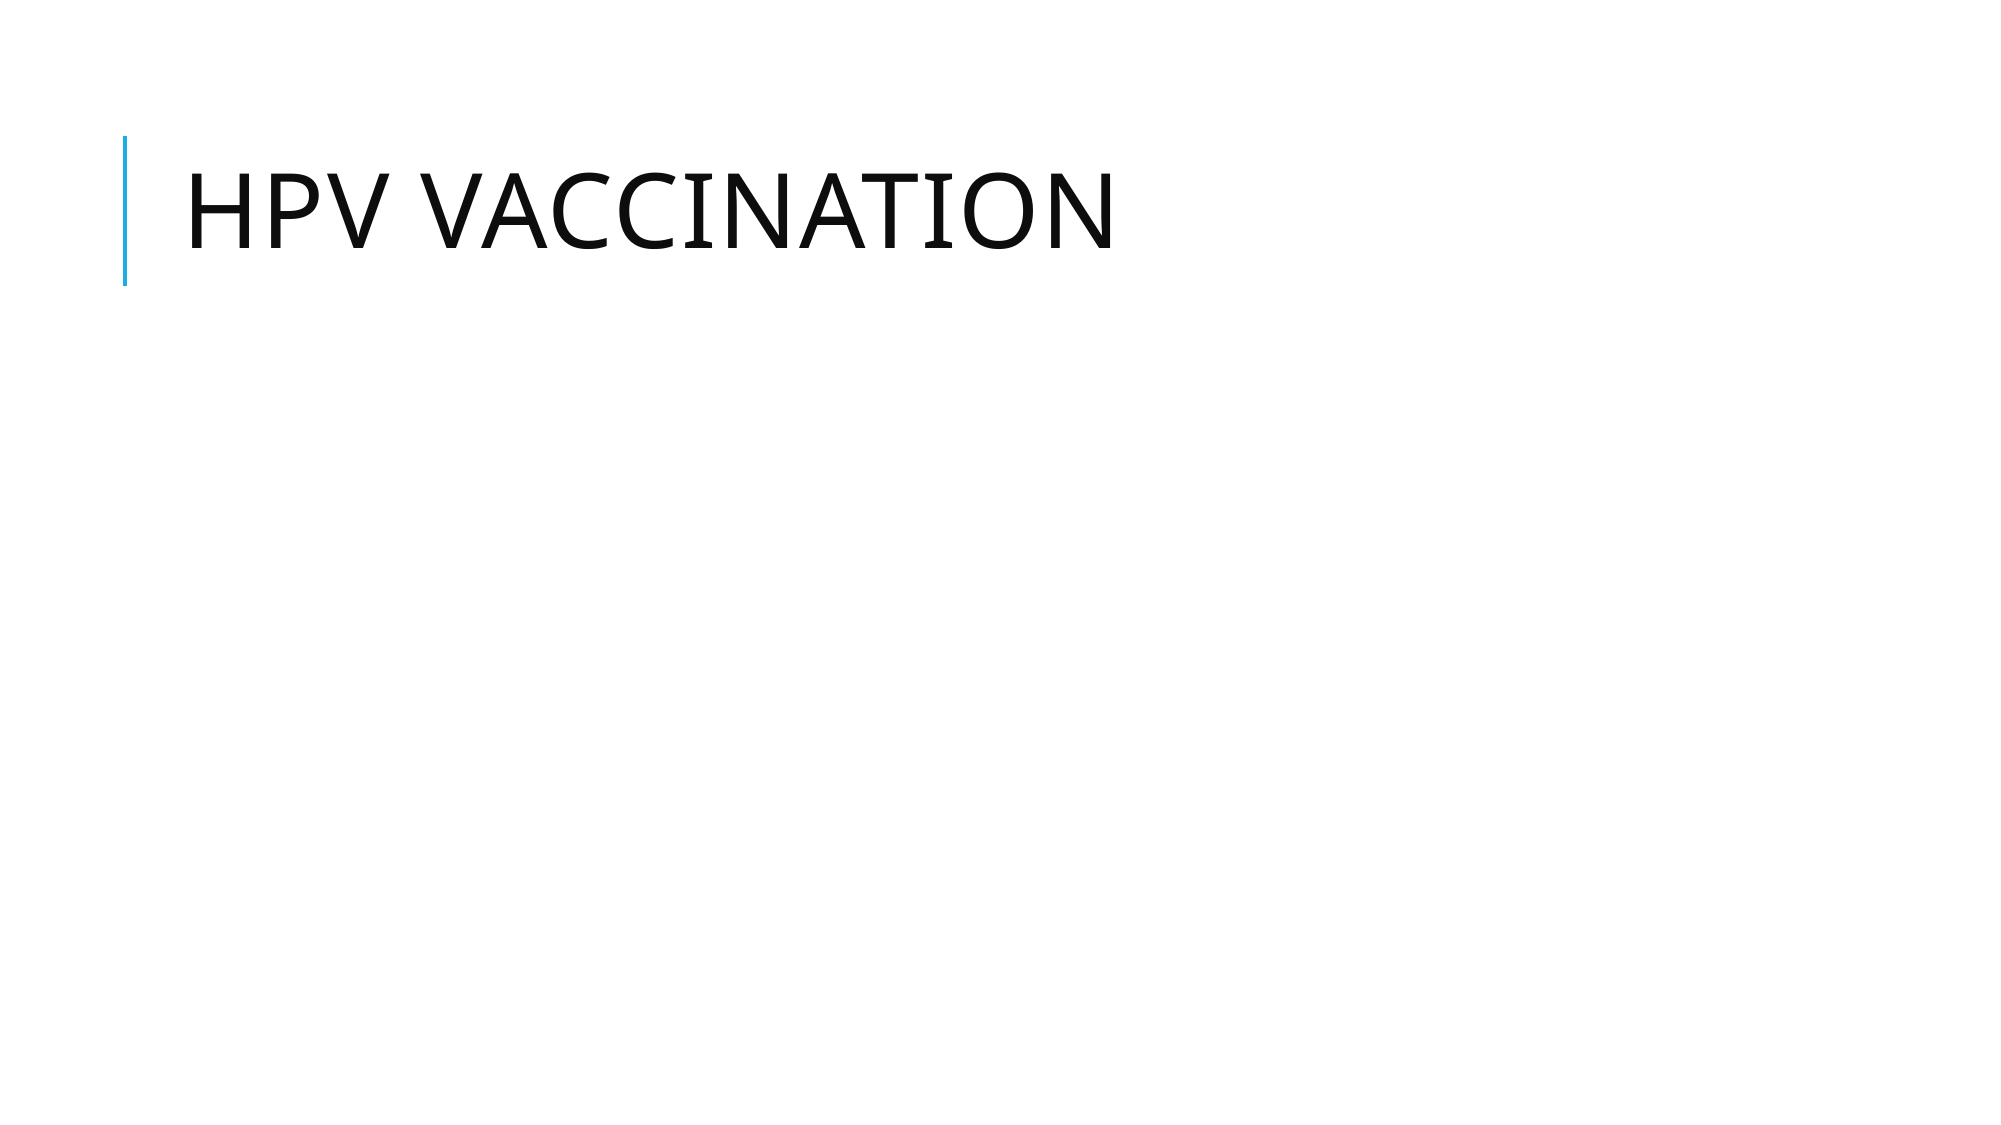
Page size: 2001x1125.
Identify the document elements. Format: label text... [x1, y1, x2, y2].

title HPV Vaccination [168, 96, 1763, 342]
